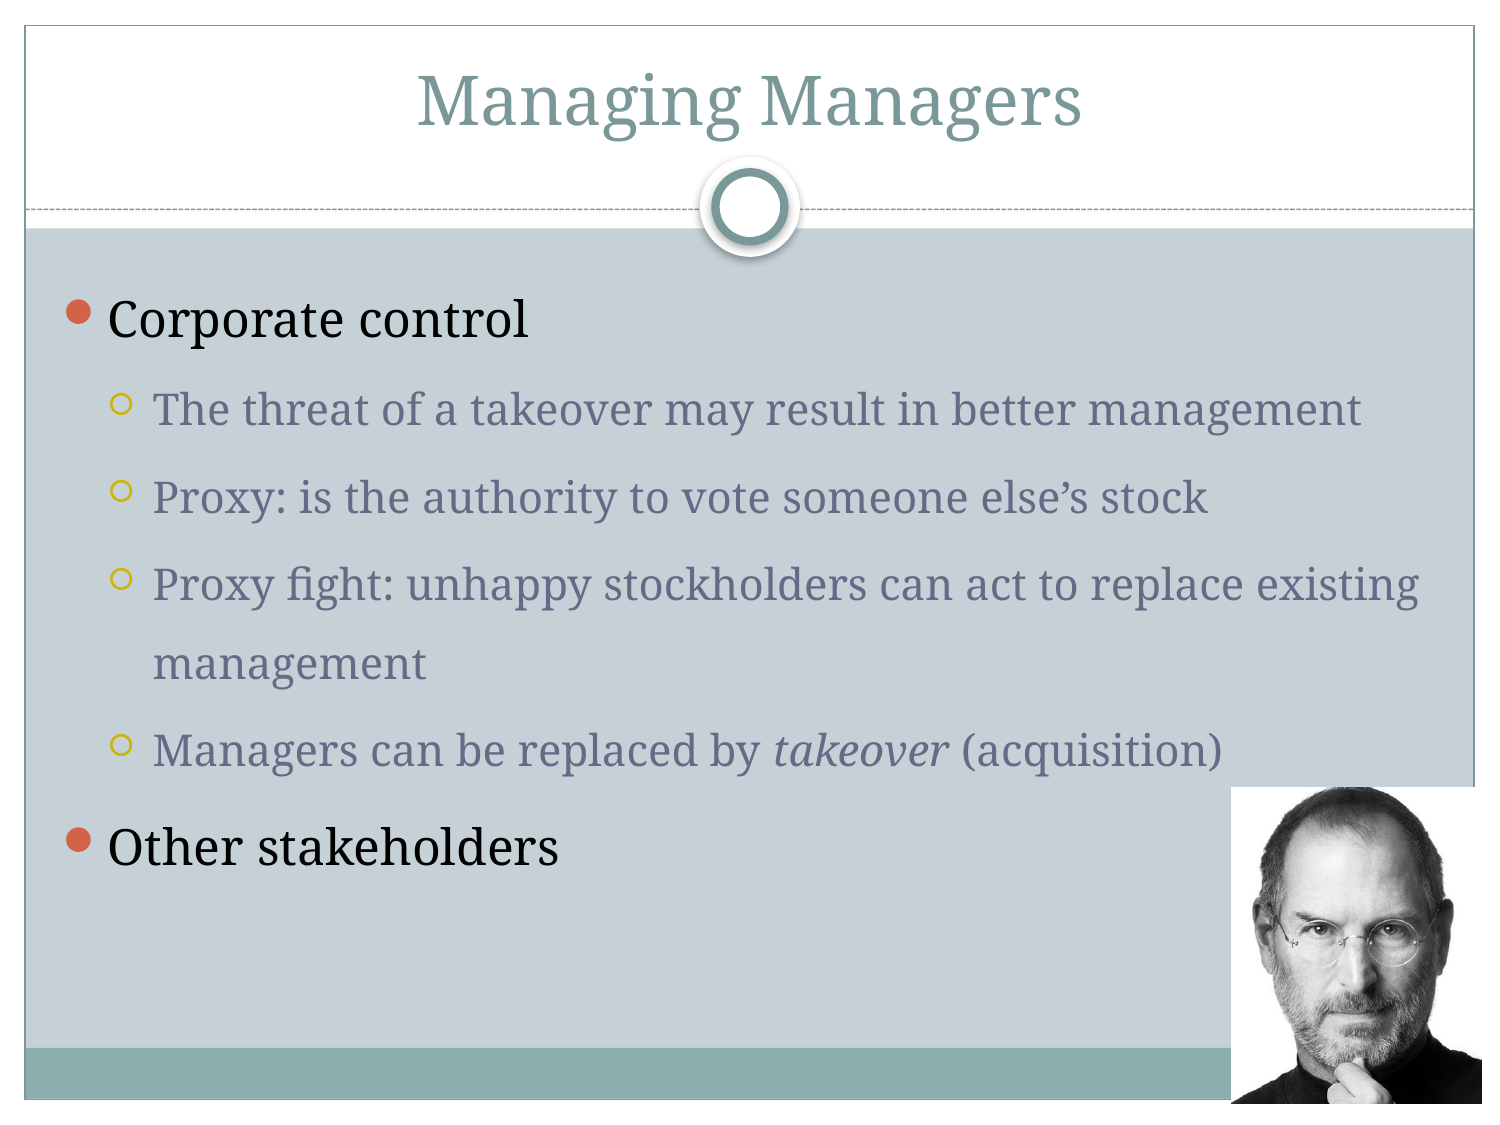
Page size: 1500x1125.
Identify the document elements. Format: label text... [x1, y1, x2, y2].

list Corporate control The threat of a takeover may result in better management Proxy: is the authority to vote someone else’s stock Proxy fight: unhappy stockholders can act to replace existing management Managers can be replaced by takeover (acquisition) Other stakeholders [49, 250, 1445, 1001]
title Managing Managers [50, 50, 1450, 175]
picture [1231, 787, 1482, 1105]
